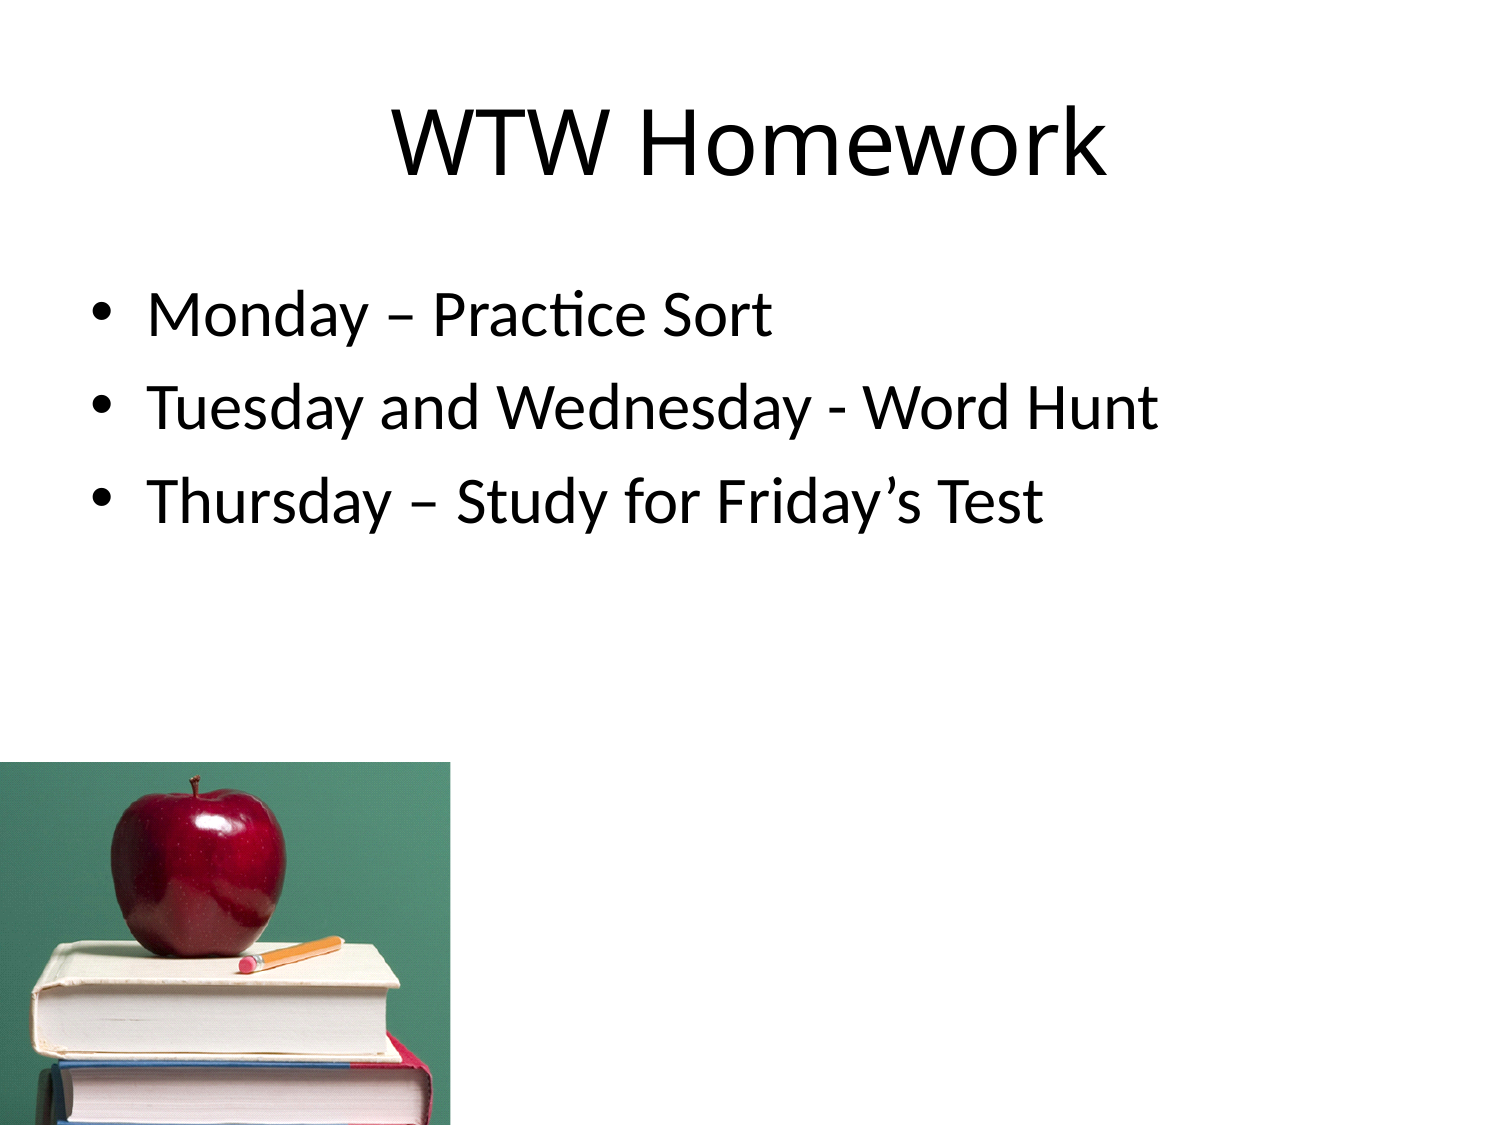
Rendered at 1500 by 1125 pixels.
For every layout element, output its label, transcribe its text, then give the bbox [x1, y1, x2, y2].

list Monday – Practice Sort Tuesday and Wednesday - Word Hunt Thursday – Study for Friday’s Test [75, 262, 1425, 1005]
picture [0, 762, 451, 1125]
title WTW Homework [75, 45, 1425, 233]
